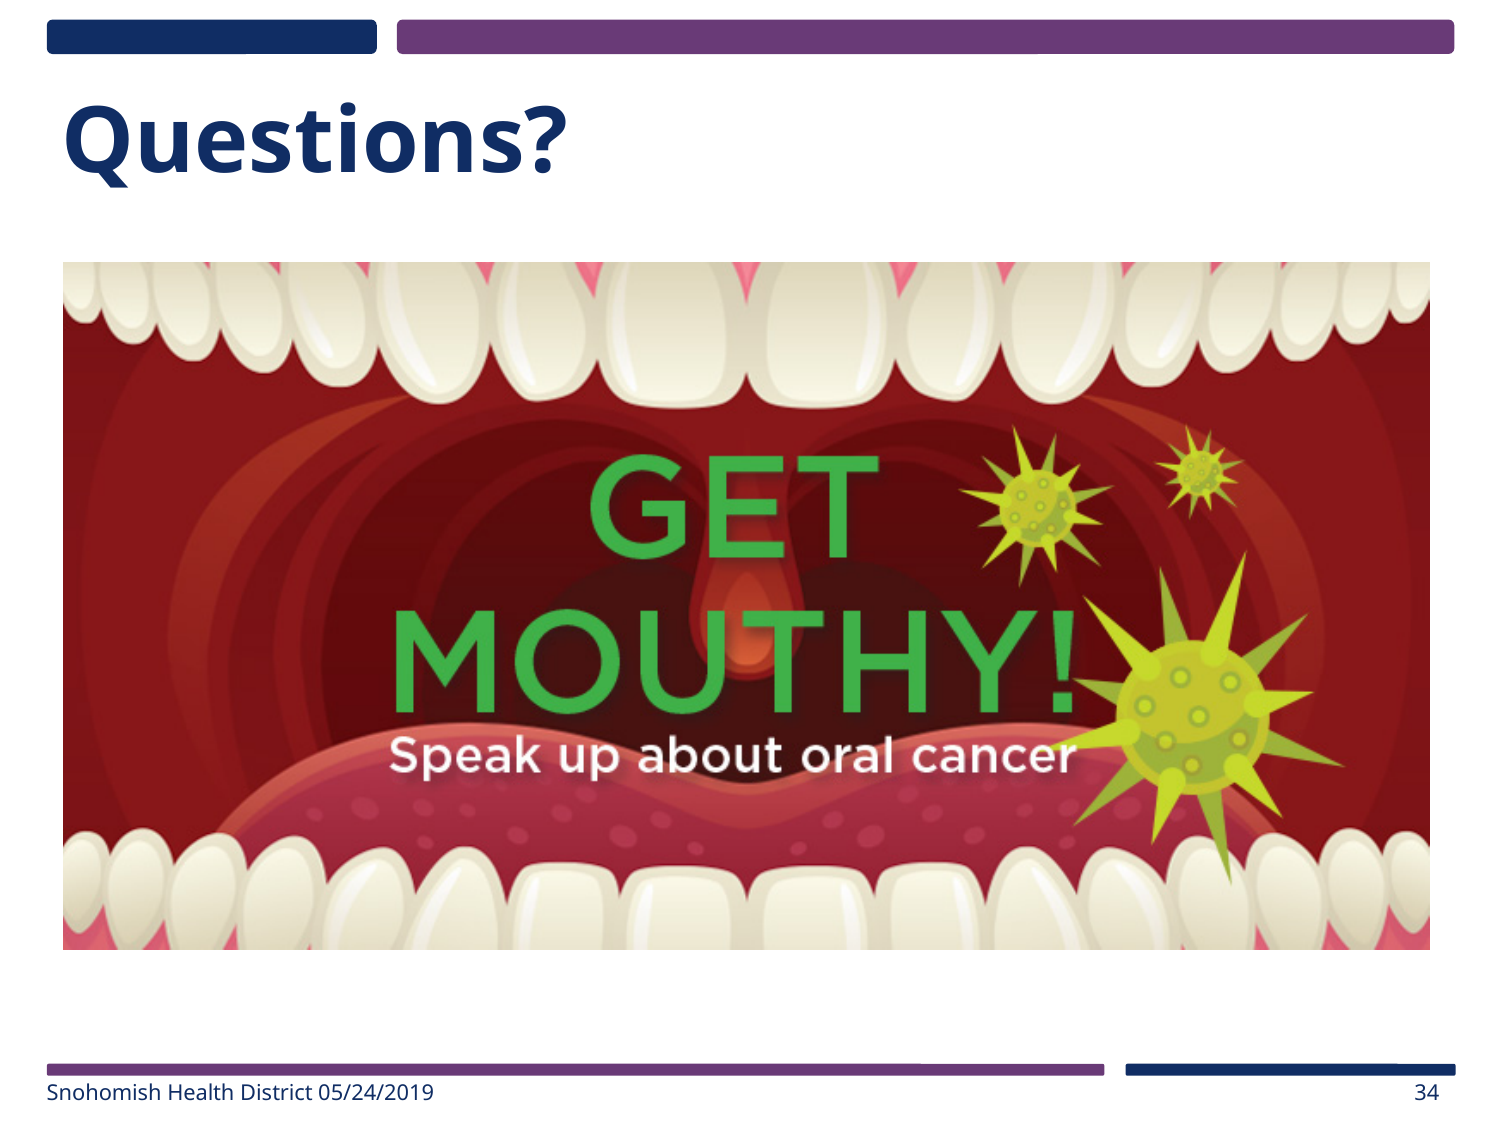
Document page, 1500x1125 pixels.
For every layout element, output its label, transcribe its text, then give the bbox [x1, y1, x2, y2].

title Questions? [46, 72, 1454, 200]
slide_number 34 [1391, 1063, 1455, 1124]
picture [62, 262, 1430, 951]
footer Snohomish Health District 05/24/2019 [46, 1063, 648, 1124]
